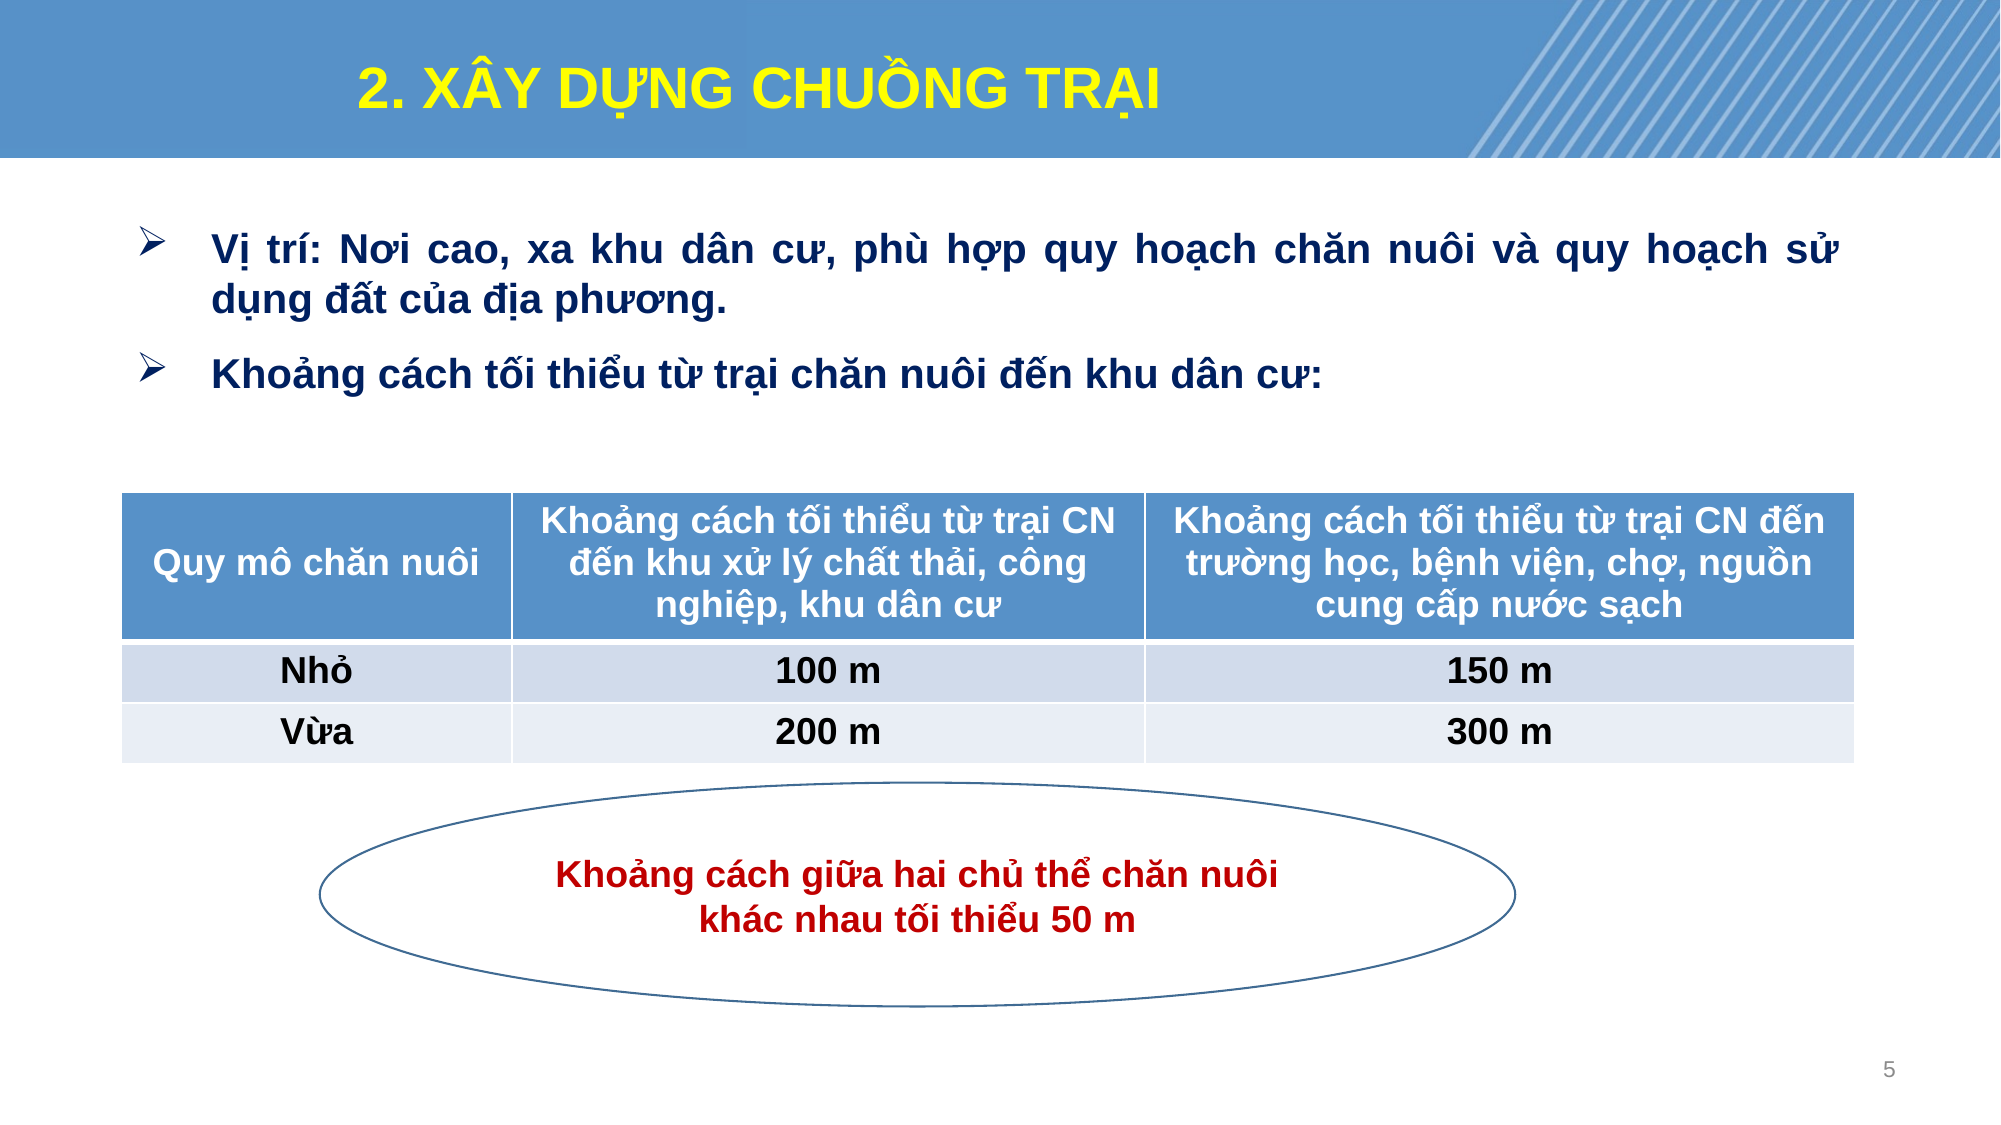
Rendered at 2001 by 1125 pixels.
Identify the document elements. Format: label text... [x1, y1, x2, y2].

text_box 2. XÂY DỰNG CHUỒNG TRẠI [16, 42, 1353, 128]
table_cell 300 m [1146, 704, 1854, 763]
table_cell Vừa [122, 704, 511, 763]
table_cell Nhỏ [122, 645, 511, 702]
table_header Quy mô chăn nuôi [122, 493, 511, 639]
table_cell 150 m [1146, 645, 1854, 702]
table_cell 100 m [513, 645, 1144, 702]
table_header Khoảng cách tối thiểu từ trại CN đến khu xử lý chất thải, công nghiệp, khu dân cư [513, 493, 1144, 639]
text_box 5 [1820, 1025, 1911, 1112]
text_box Khoảng cách giữa hai chủ thể chăn nuôi khác nhau tối thiểu 50 m [318, 781, 1517, 1008]
picture [0, 0, 2001, 158]
text_box Vị trí: Nơi cao, xa khu dân cư, phù hợp quy hoạch chăn nuôi và quy hoạch sử dụng đất của địa phương. Khoảng cách tối thiểu từ trại chăn nuôi đến khu dân cư: [121, 214, 1855, 405]
table_cell 200 m [513, 704, 1144, 763]
table_header Khoảng cách tối thiểu từ trại CN đến trường học, bệnh viện, chợ, nguồn cung cấp nước sạch [1146, 493, 1854, 639]
